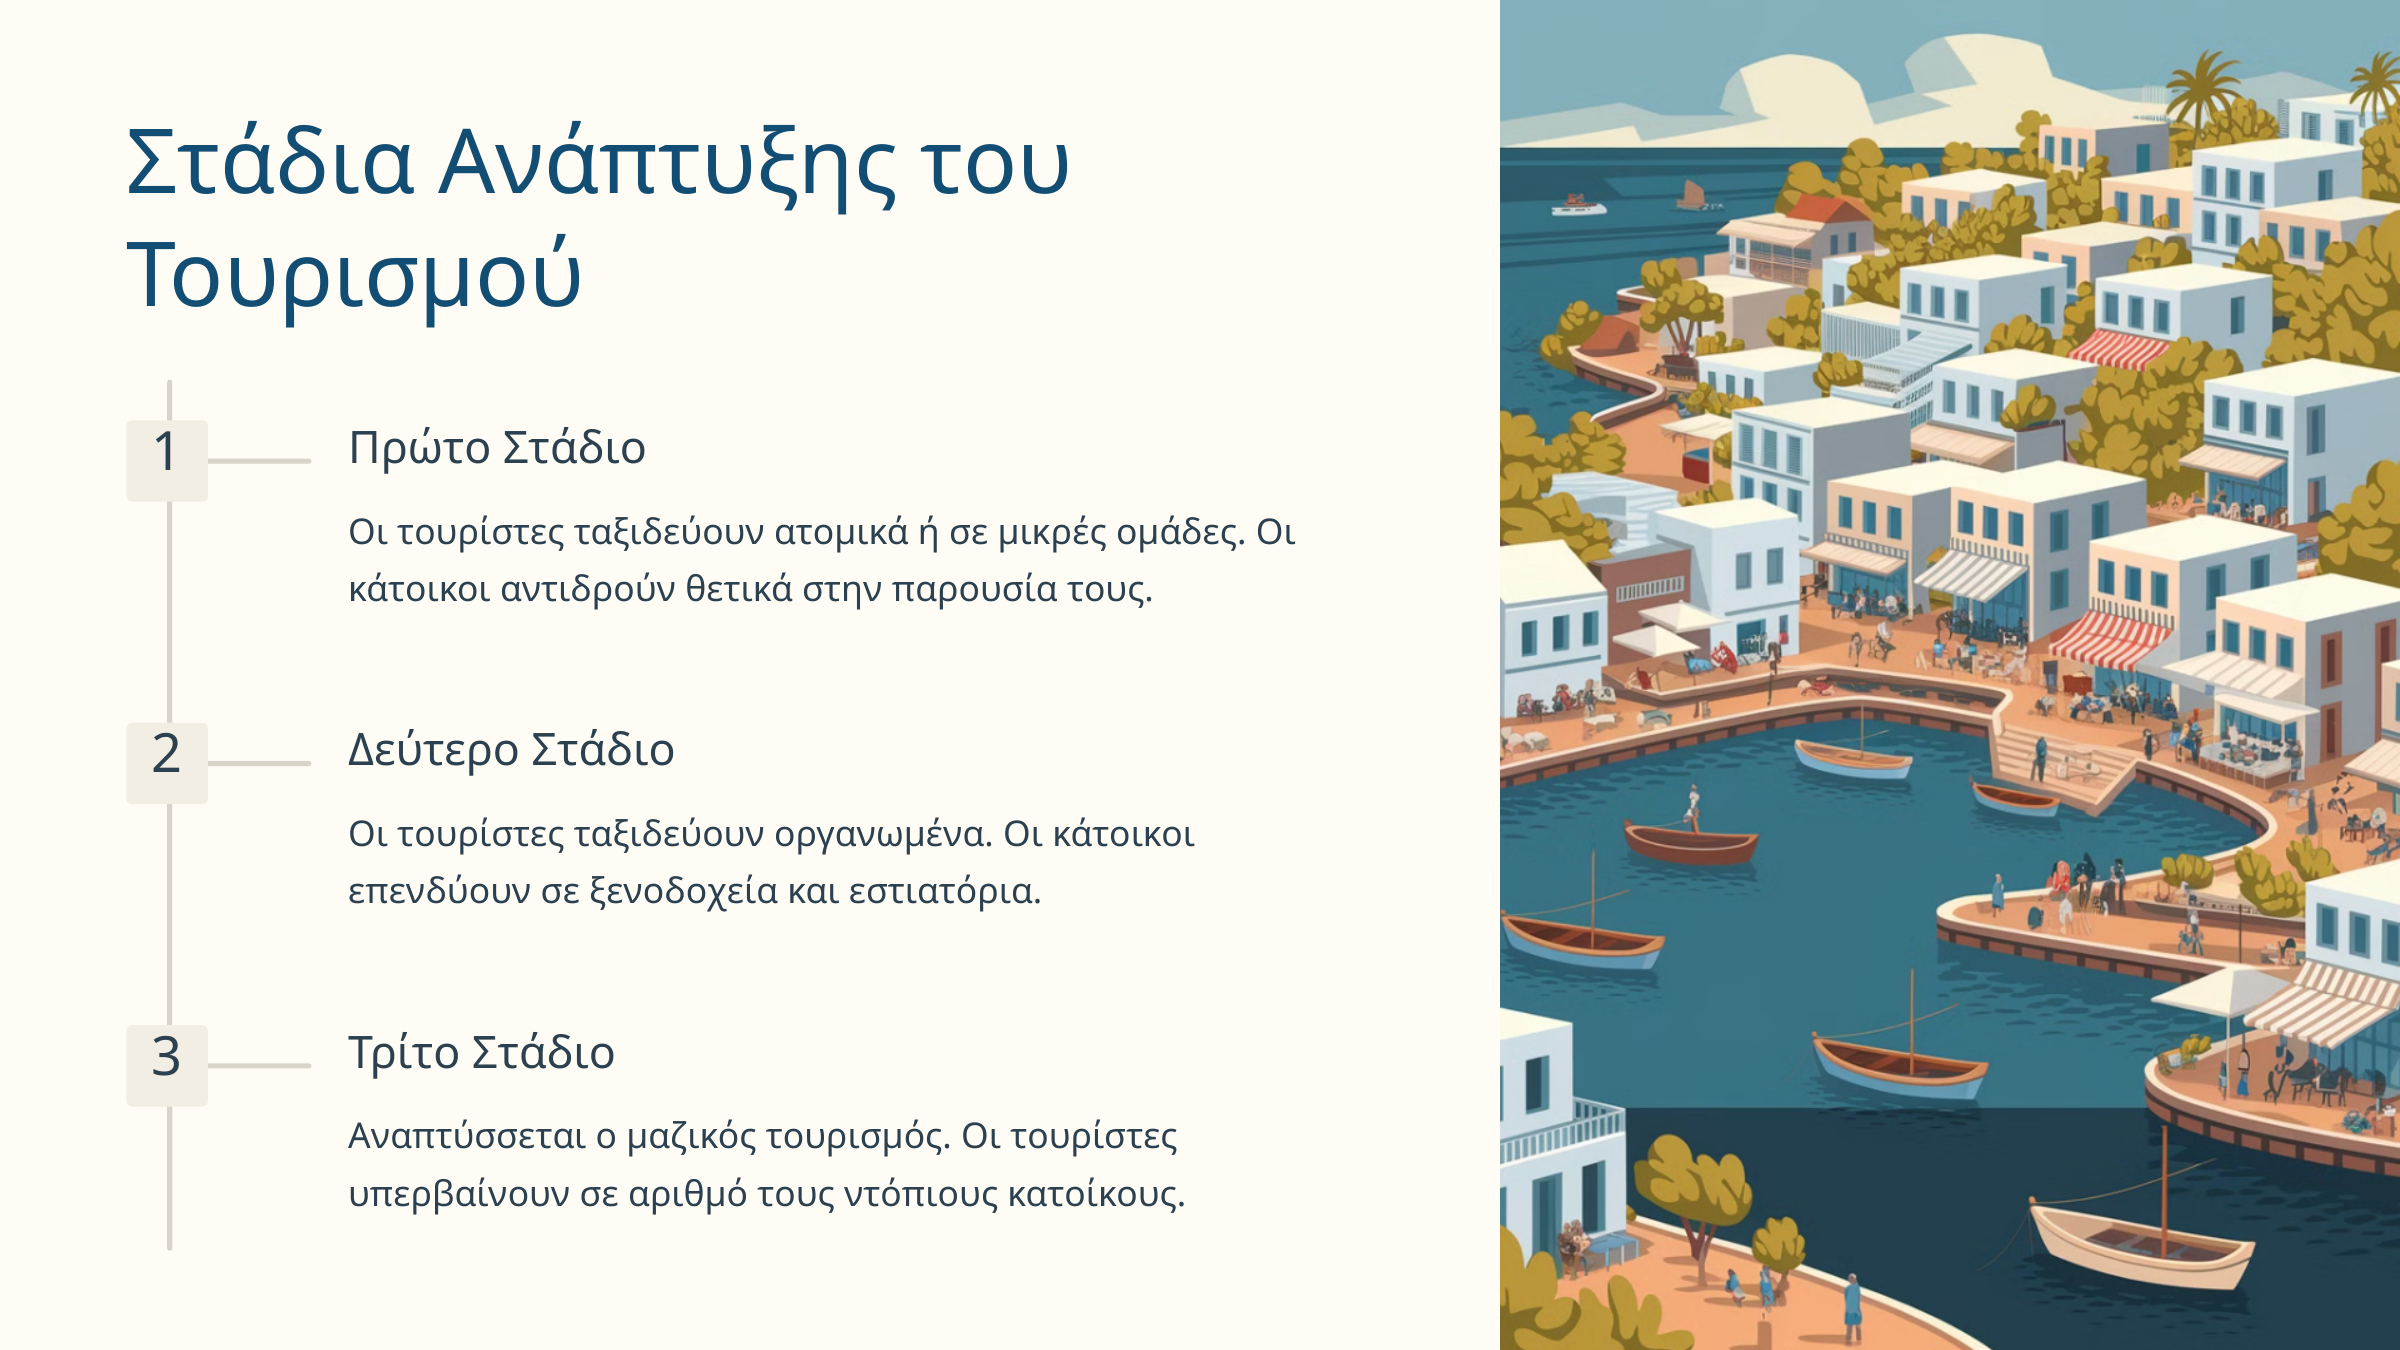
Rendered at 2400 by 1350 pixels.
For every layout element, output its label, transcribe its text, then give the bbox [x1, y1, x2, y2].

text_box [126, 420, 208, 502]
text_box [126, 1025, 208, 1107]
text_box Πρώτο Στάδιο [348, 415, 801, 473]
text_box [167, 805, 173, 1025]
text_box 3 [140, 1031, 195, 1100]
text_box [208, 1063, 312, 1069]
text_box 2 [140, 729, 195, 798]
text_box [126, 722, 208, 805]
text_box Οι τουρίστες ταξιδεύουν ατομικά ή σε μικρές ομάδες. Οι κάτοικοι αντιδρούν θετικά στην παρουσία τους. [348, 494, 1374, 610]
text_box [167, 502, 173, 722]
text_box [208, 761, 312, 767]
text_box Αναπτύσσεται ο μαζικός τουρισμός. Οι τουρίστες υπερβαίνουν σε αριθμό τους ντόπιους κατοίκους. [348, 1098, 1374, 1215]
text_box [208, 458, 312, 464]
text_box 1 [140, 427, 195, 495]
text_box Δεύτερο Στάδιο [348, 718, 801, 775]
text_box [167, 379, 173, 420]
text_box [167, 1107, 173, 1251]
text_box Στάδια Ανάπτυξης του Τουρισμού [126, 99, 1374, 326]
text_box Οι τουρίστες ταξιδεύουν οργανωμένα. Οι κάτοικοι επενδύουν σε ξενοδοχεία και εστιατόρια. [348, 796, 1374, 913]
picture [1499, 0, 2400, 1350]
text_box Τρίτο Στάδιο [348, 1020, 801, 1078]
